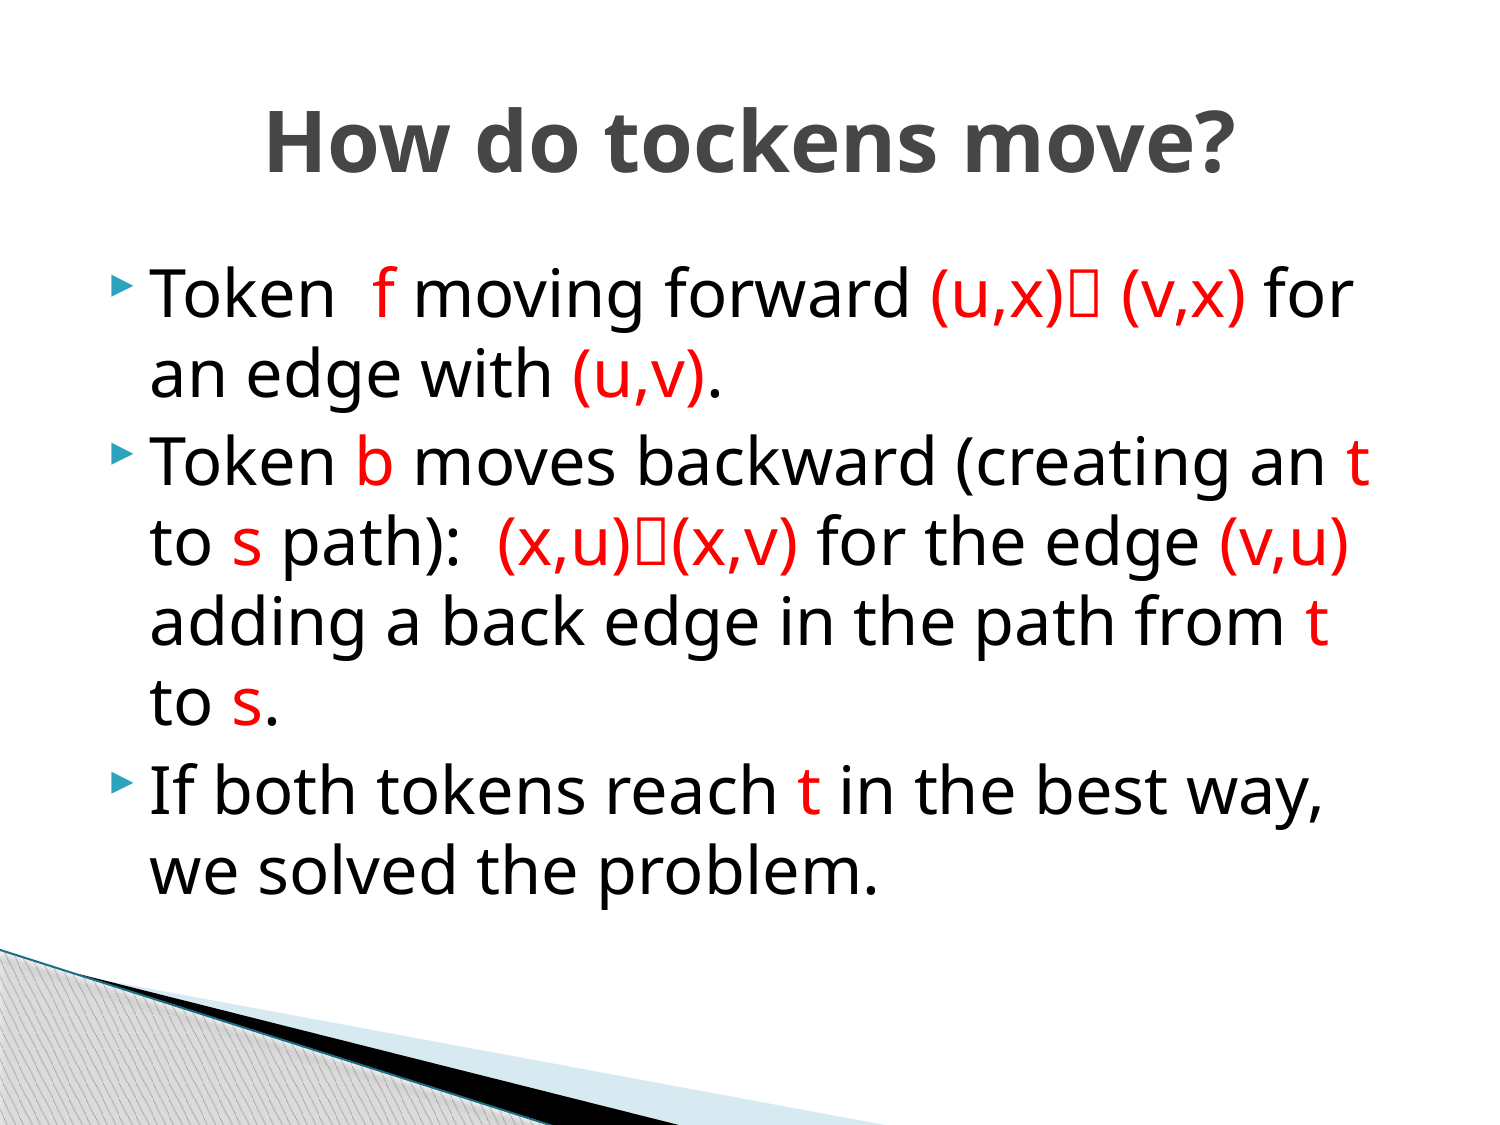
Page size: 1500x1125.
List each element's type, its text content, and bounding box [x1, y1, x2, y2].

title How do tockens move? [75, 45, 1425, 233]
list Token f moving forward (u,x) (v,x) for an edge with (u,v). Token b moves backward (creating an t to s path): (x,u)(x,v) for the edge (v,u) adding a back edge in the path from t to s. If both tokens reach t in the best way, we solved the problem. [75, 243, 1425, 986]
